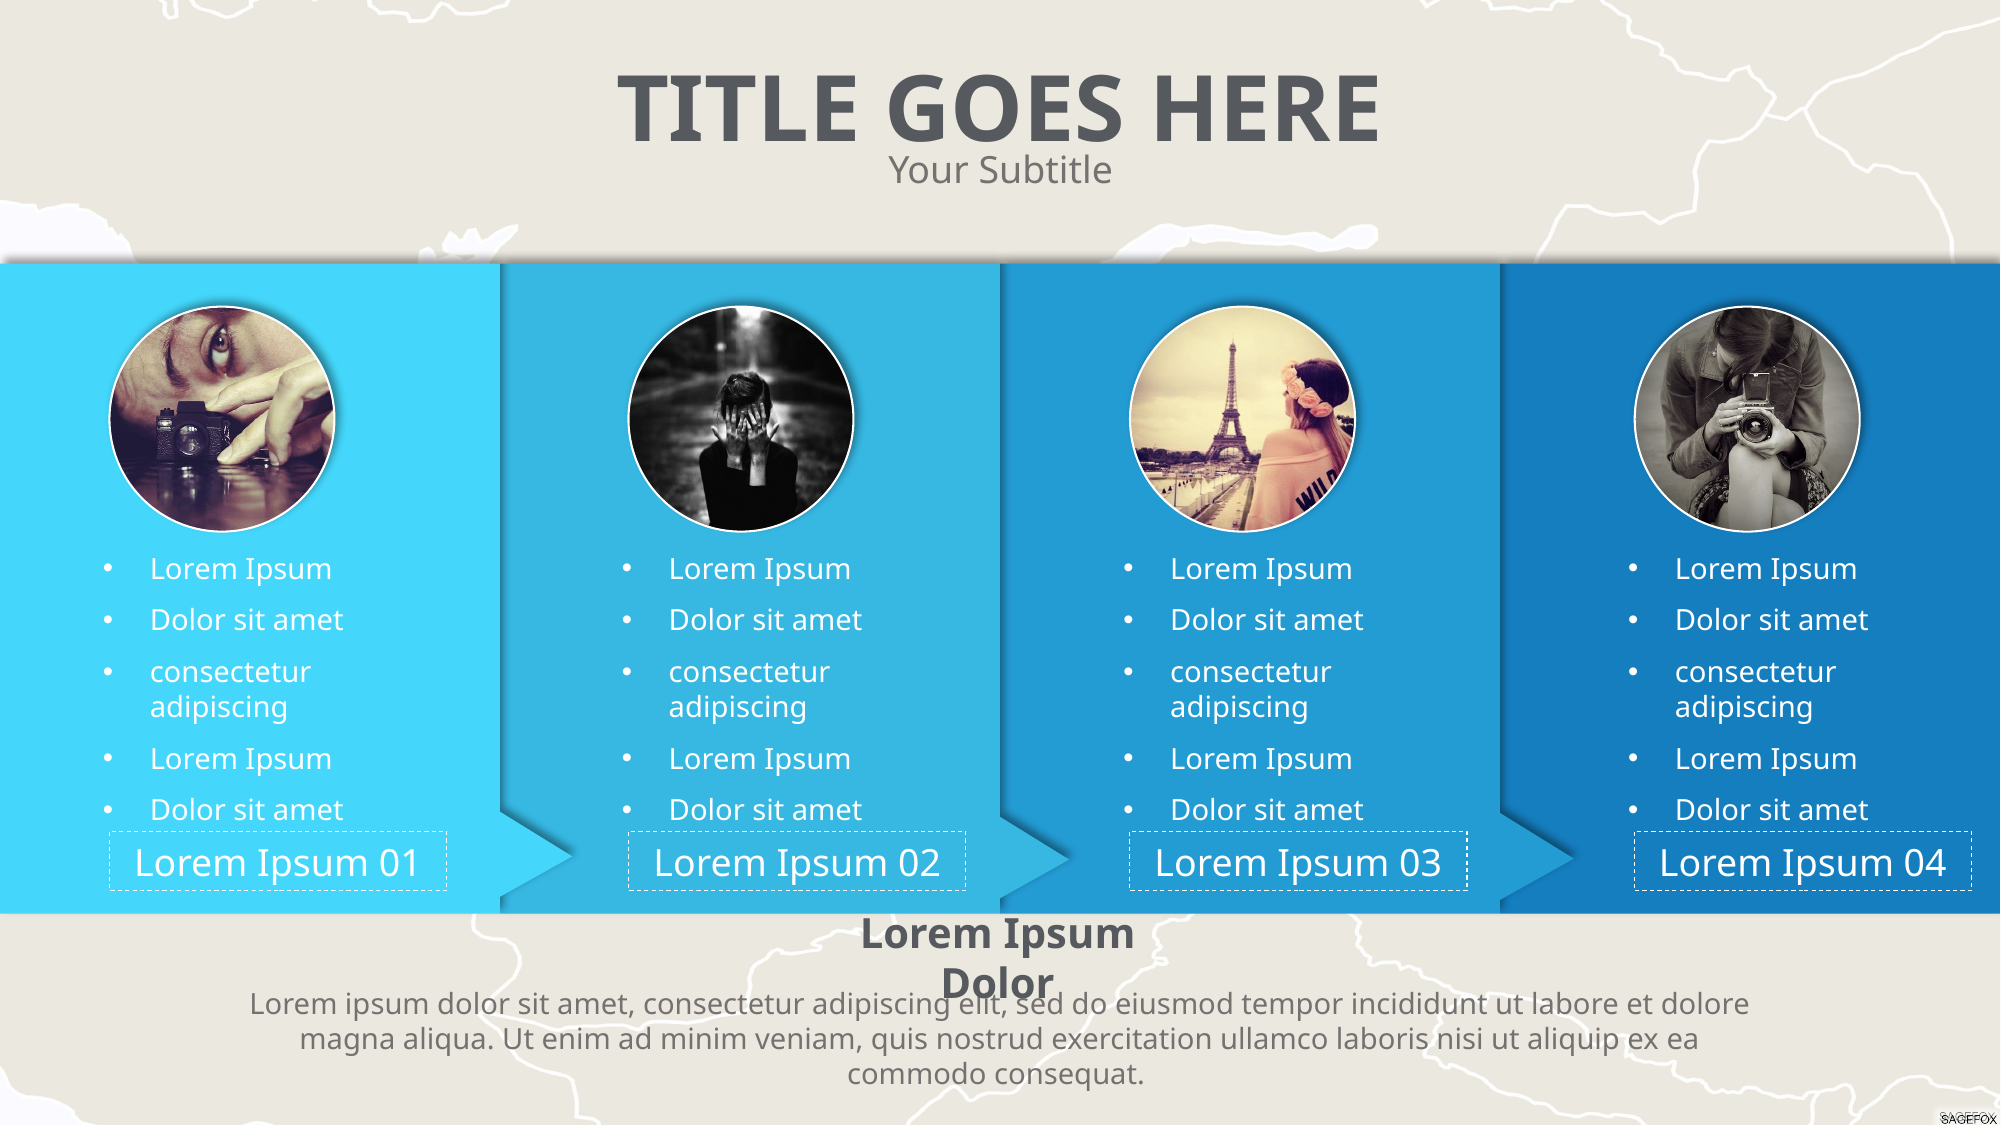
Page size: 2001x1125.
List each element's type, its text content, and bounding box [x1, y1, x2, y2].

text_box [1504, 263, 2000, 915]
picture [1938, 1114, 1999, 1125]
text_box [1005, 262, 1576, 915]
text_box [1128, 305, 1357, 519]
text_box [108, 305, 336, 519]
text_box Lorem Ipsum 04 [1634, 831, 1972, 891]
text_box [1633, 305, 1861, 519]
text_box [627, 305, 855, 519]
text_box Lorem Ipsum 01 [109, 831, 447, 891]
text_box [548, 42, 1452, 199]
text_box Lorem Ipsum Dolor sit amet consectetur adipiscing Lorem Ipsum Dolor sit amet [591, 519, 978, 890]
text_box [504, 262, 1072, 915]
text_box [229, 923, 1771, 1065]
text_box Lorem Ipsum 03 [1129, 831, 1467, 891]
text_box Lorem Ipsum 02 [628, 831, 966, 891]
text_box Lorem Ipsum Dolor sit amet consectetur adipiscing Lorem Ipsum Dolor sit amet [72, 519, 459, 890]
text_box Lorem Ipsum Dolor sit amet consectetur adipiscing Lorem Ipsum Dolor sit amet [1092, 519, 1480, 890]
text_box [0, 262, 575, 915]
text_box Lorem Ipsum Dolor sit amet consectetur adipiscing Lorem Ipsum Dolor sit amet [1597, 519, 1984, 890]
